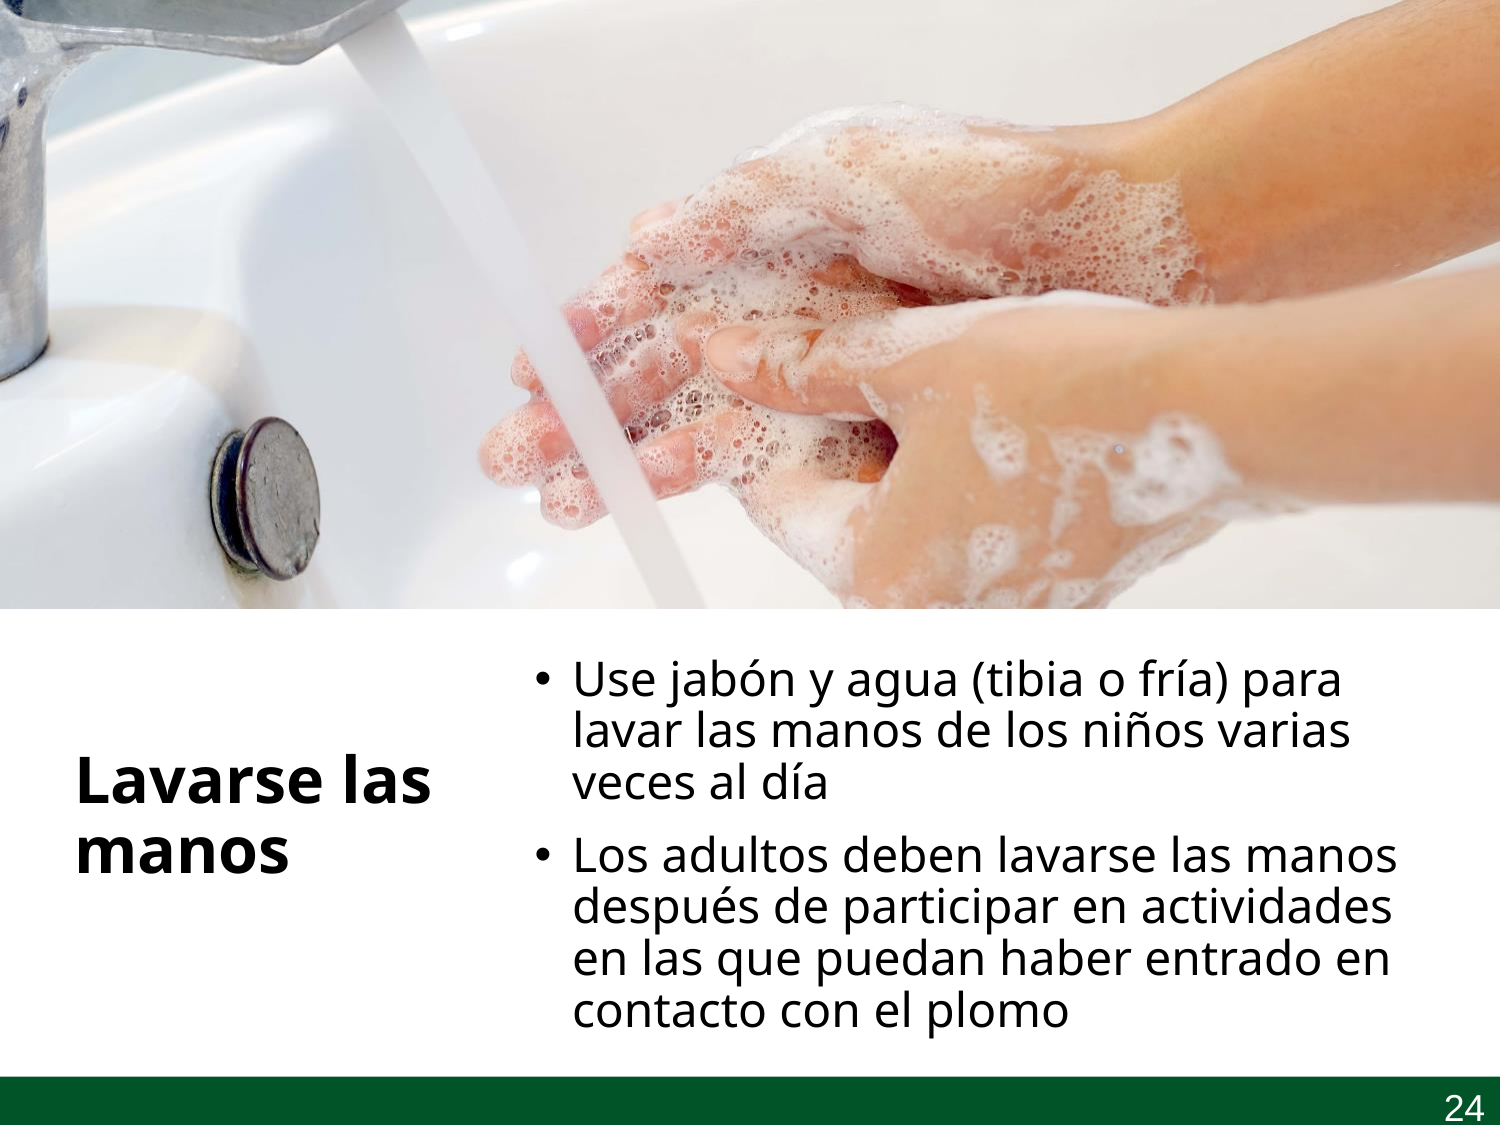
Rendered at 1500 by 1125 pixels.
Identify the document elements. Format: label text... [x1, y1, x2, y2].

list Use jabón y agua (tibia o fría) para lavar las manos de los niños varias veces al día Los adultos deben lavarse las manos después de participar en actividades en las que puedan haber entrado en contacto con el plomo [519, 615, 1441, 1077]
text_box 24 [1162, 1076, 1500, 1125]
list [0, 0, 1500, 609]
title Lavarse las manos [59, 616, 496, 1020]
